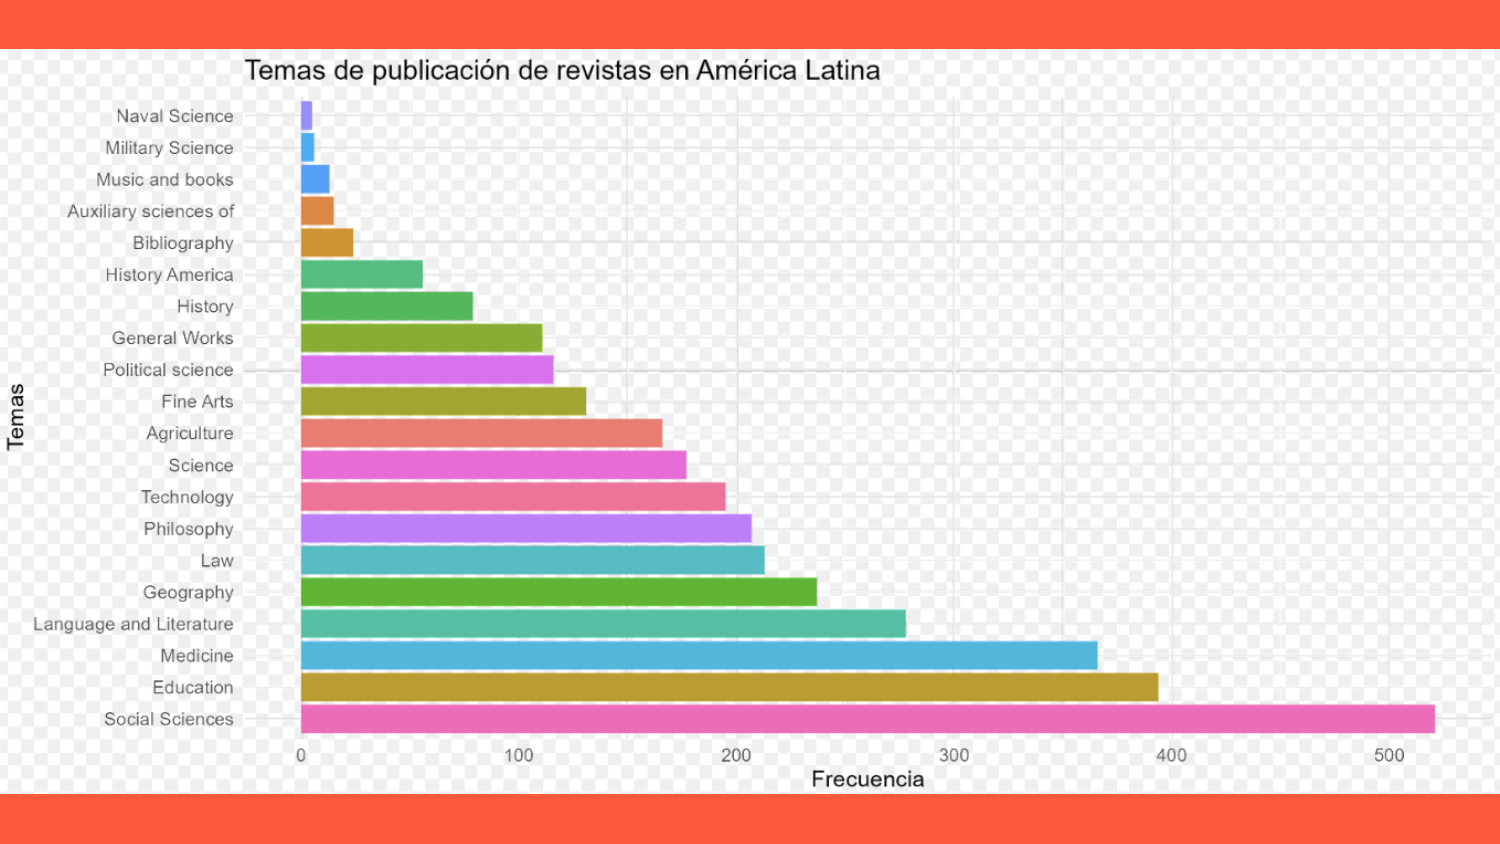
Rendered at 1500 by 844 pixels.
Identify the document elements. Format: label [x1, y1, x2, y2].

picture [0, 49, 1500, 795]
